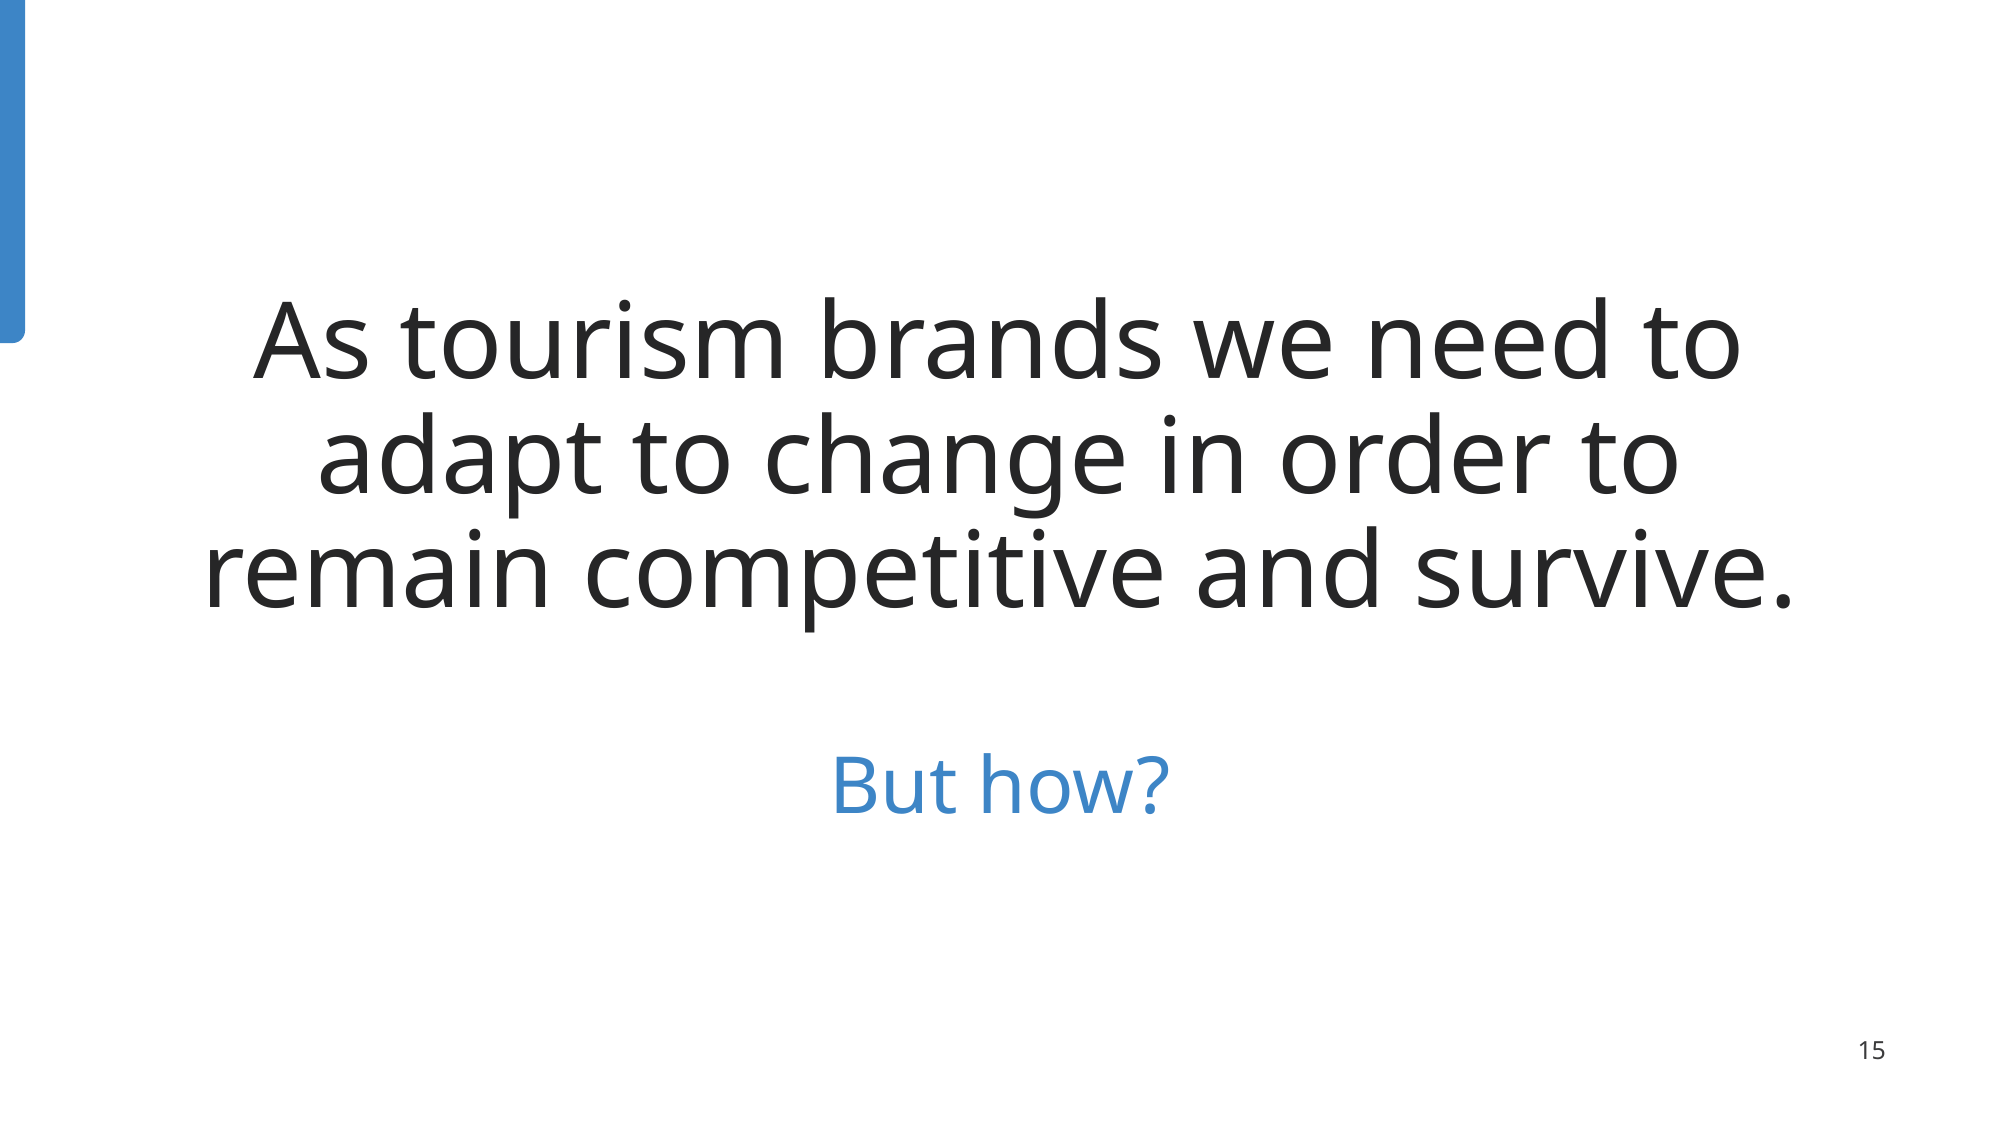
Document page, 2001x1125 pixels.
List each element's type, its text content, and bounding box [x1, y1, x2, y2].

title As tourism brands we need to adapt to change in order to remain competitive and survive. But how? [128, 286, 1872, 838]
slide_number ‹#› [1812, 1021, 1886, 1082]
